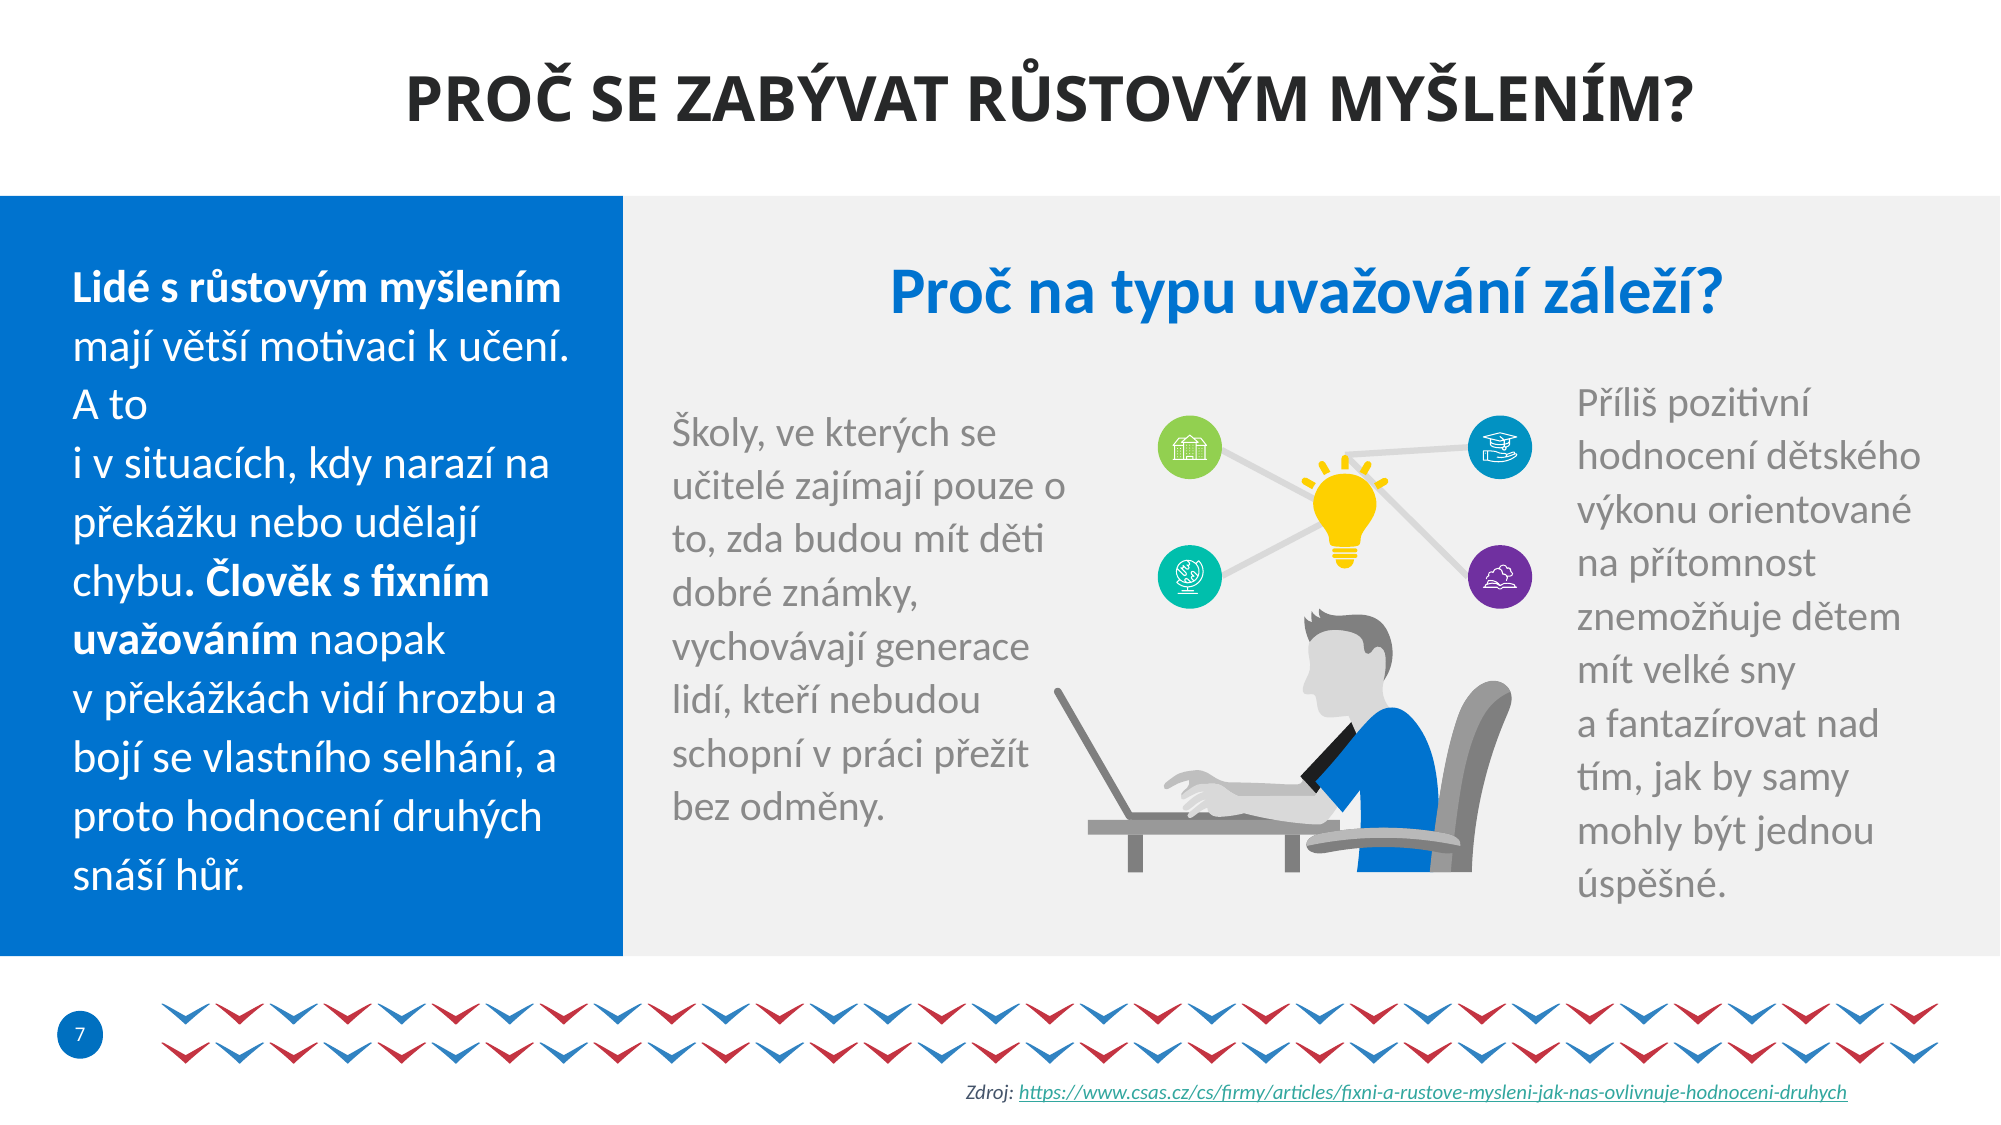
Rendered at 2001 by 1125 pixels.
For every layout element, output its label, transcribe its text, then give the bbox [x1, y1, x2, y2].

text_box Proč na typu uvažování záleží? [675, 234, 1956, 335]
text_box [1087, 415, 1533, 873]
text_box Příliš pozitivní hodnocení dětského výkonu orientované na přítomnost znemožňuje dětem mít velké sny a fantazírovat nad tím, jak by samy mohly být jednou úspěšné. [1562, 363, 1971, 914]
text_box [622, 195, 2000, 957]
text_box Školy, ve kterých se učitelé zajímají pouze o to, zda budou mít děti dobré známky, vychovávají generace lidí, kteří nebudou schopní v práci přežít bez odměny. [657, 393, 1086, 837]
text_box Lidé s růstovým myšlením mají větší motivaci k učení. A to i v situacích, kdy narazí na překážku nebo udělají chybu. Člověk s fixním uvažováním naopak v překážkách vidí hrozbu a bojí se vlastního selhání, a proto hodnocení druhých snáší hůř. [0, 195, 622, 957]
title PROČ SE ZABÝVAT RŮSTOVÝM MYŠLENÍM? [161, 67, 1939, 136]
text_box Zdroj: https://www.csas.cz/cs/firmy/articles/fixni-a-rustove-mysleni-jak-nas-ovlivnuje-hodnoceni-druhych [951, 1071, 1951, 1111]
